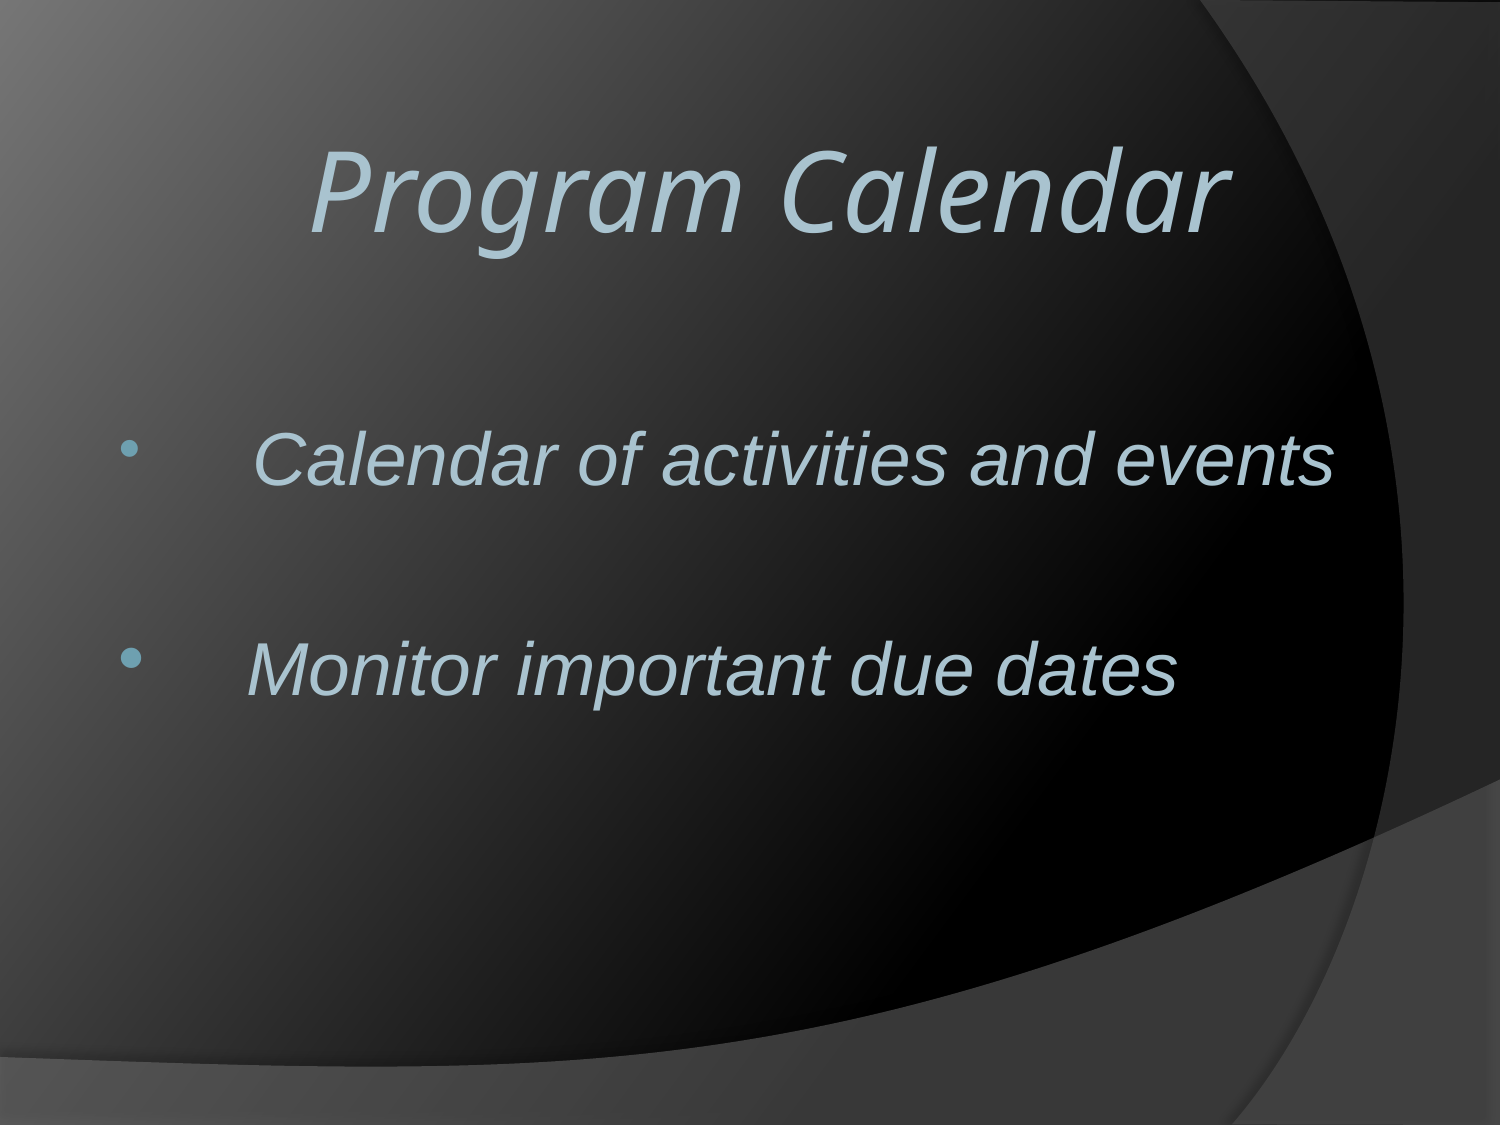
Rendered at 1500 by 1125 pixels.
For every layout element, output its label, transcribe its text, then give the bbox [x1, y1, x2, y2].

list Calendar of activities and events Monitor important due dates [99, 224, 1413, 1038]
title Program Calendar [75, 0, 1438, 375]
